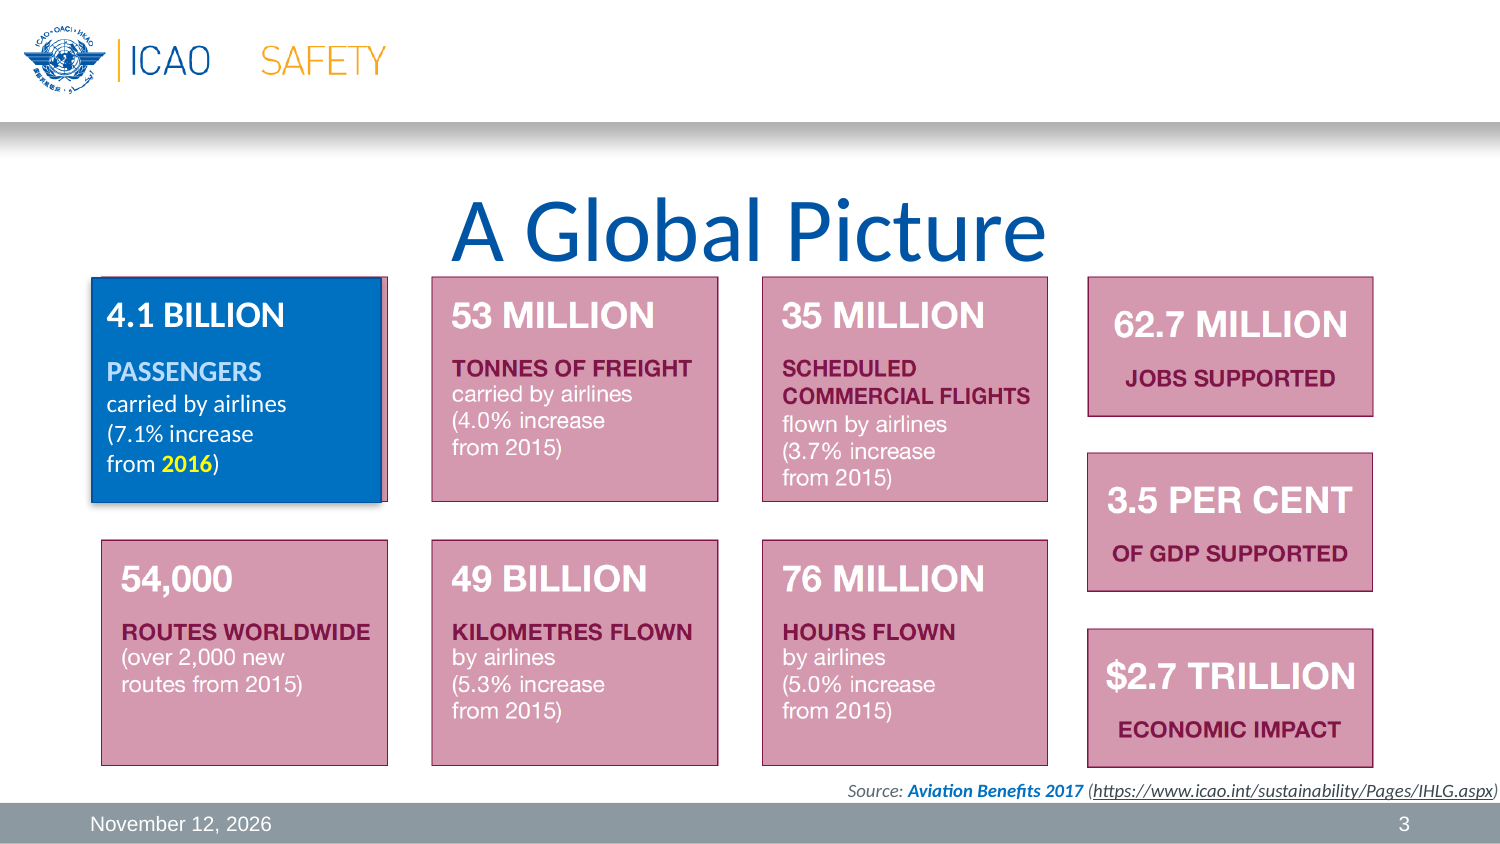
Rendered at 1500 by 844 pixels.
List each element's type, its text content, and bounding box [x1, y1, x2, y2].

text_box Source: Aviation Benefits 2017 (https://www.icao.int/sustainability/Pages/IHLG.aspx) [832, 771, 1500, 809]
picture [1079, 446, 1384, 597]
picture [1079, 270, 1384, 422]
picture [0, 0, 1500, 161]
slide_number 3 [1074, 809, 1425, 844]
title A Global Picture [75, 161, 1425, 303]
picture [1079, 621, 1384, 773]
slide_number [75, 802, 425, 844]
picture [91, 267, 1058, 777]
